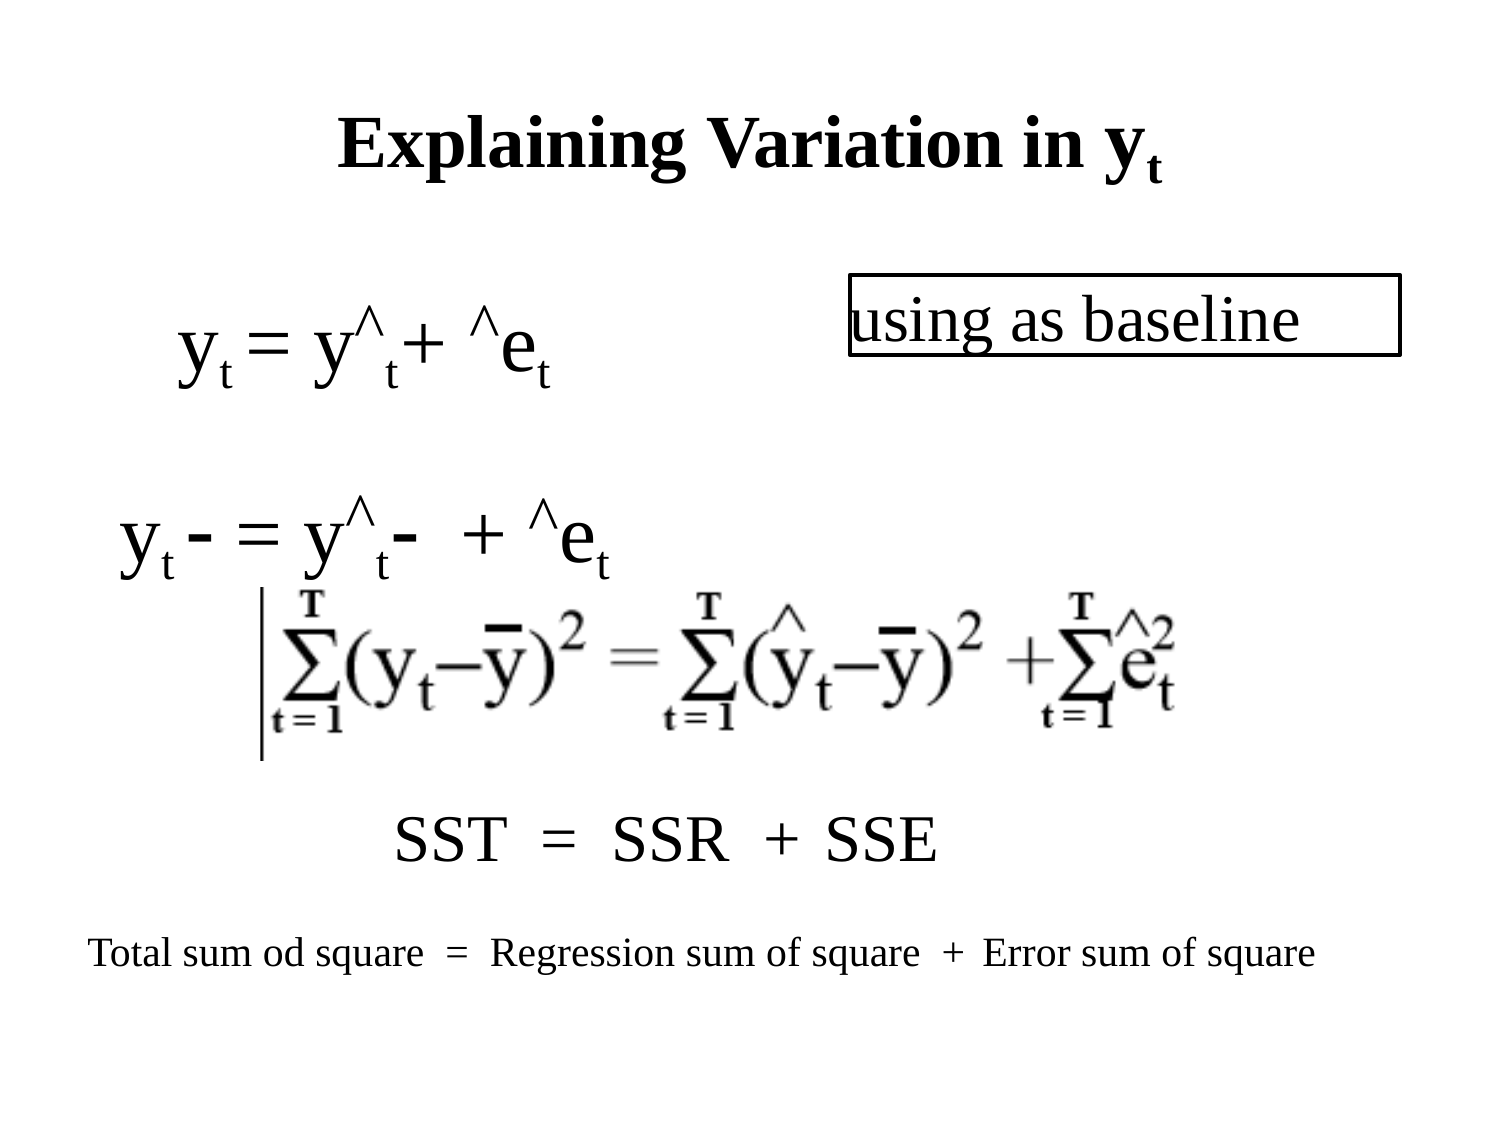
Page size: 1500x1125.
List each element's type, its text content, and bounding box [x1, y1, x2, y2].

text_box Total sum od square = Regression sum of square + Error sum of square [72, 917, 1488, 982]
list yt = y^t + ^et [156, 259, 720, 898]
text_box SST = SSR + SSE [378, 787, 1125, 883]
picture [259, 587, 1186, 761]
title Explaining Variation in yt [75, 45, 1425, 233]
